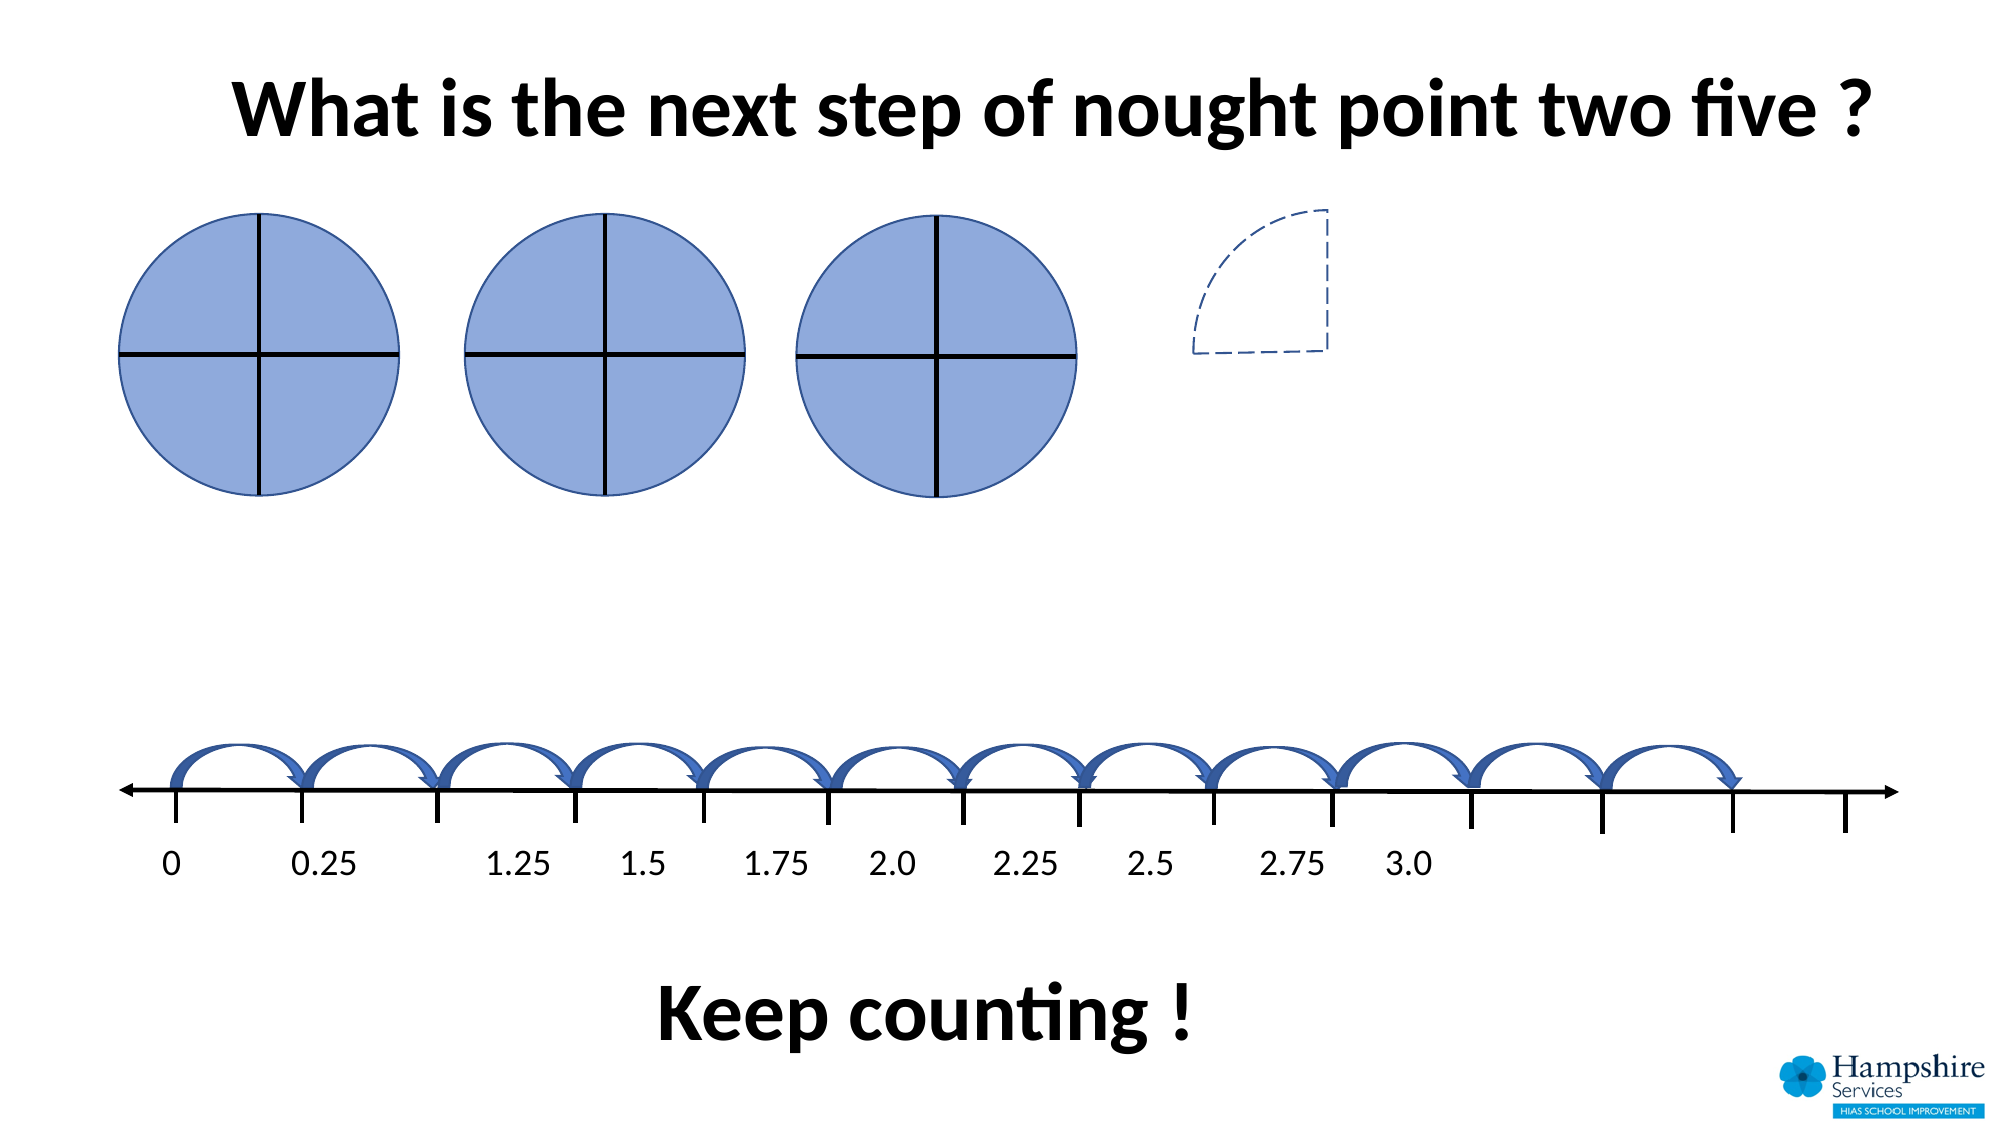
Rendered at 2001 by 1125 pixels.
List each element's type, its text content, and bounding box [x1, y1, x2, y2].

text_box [796, 215, 1077, 498]
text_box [118, 213, 400, 496]
text_box Keep counting ! [642, 949, 1211, 1065]
text_box [301, 744, 439, 787]
text_box [1204, 746, 1341, 789]
text_box [169, 743, 305, 787]
text_box [695, 746, 832, 788]
text_box [569, 742, 703, 788]
text_box [437, 742, 573, 788]
text_box [1467, 742, 1604, 789]
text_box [464, 213, 745, 496]
text_box [1078, 742, 1212, 788]
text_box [118, 790, 1960, 892]
text_box [829, 746, 960, 788]
text_box [1192, 209, 1329, 355]
text_box [1334, 742, 1471, 788]
picture [1769, 1037, 1999, 1125]
text_box [953, 743, 1085, 788]
text_box [1599, 744, 1743, 789]
text_box What is the next step of nought point two five ? [216, 45, 1892, 161]
